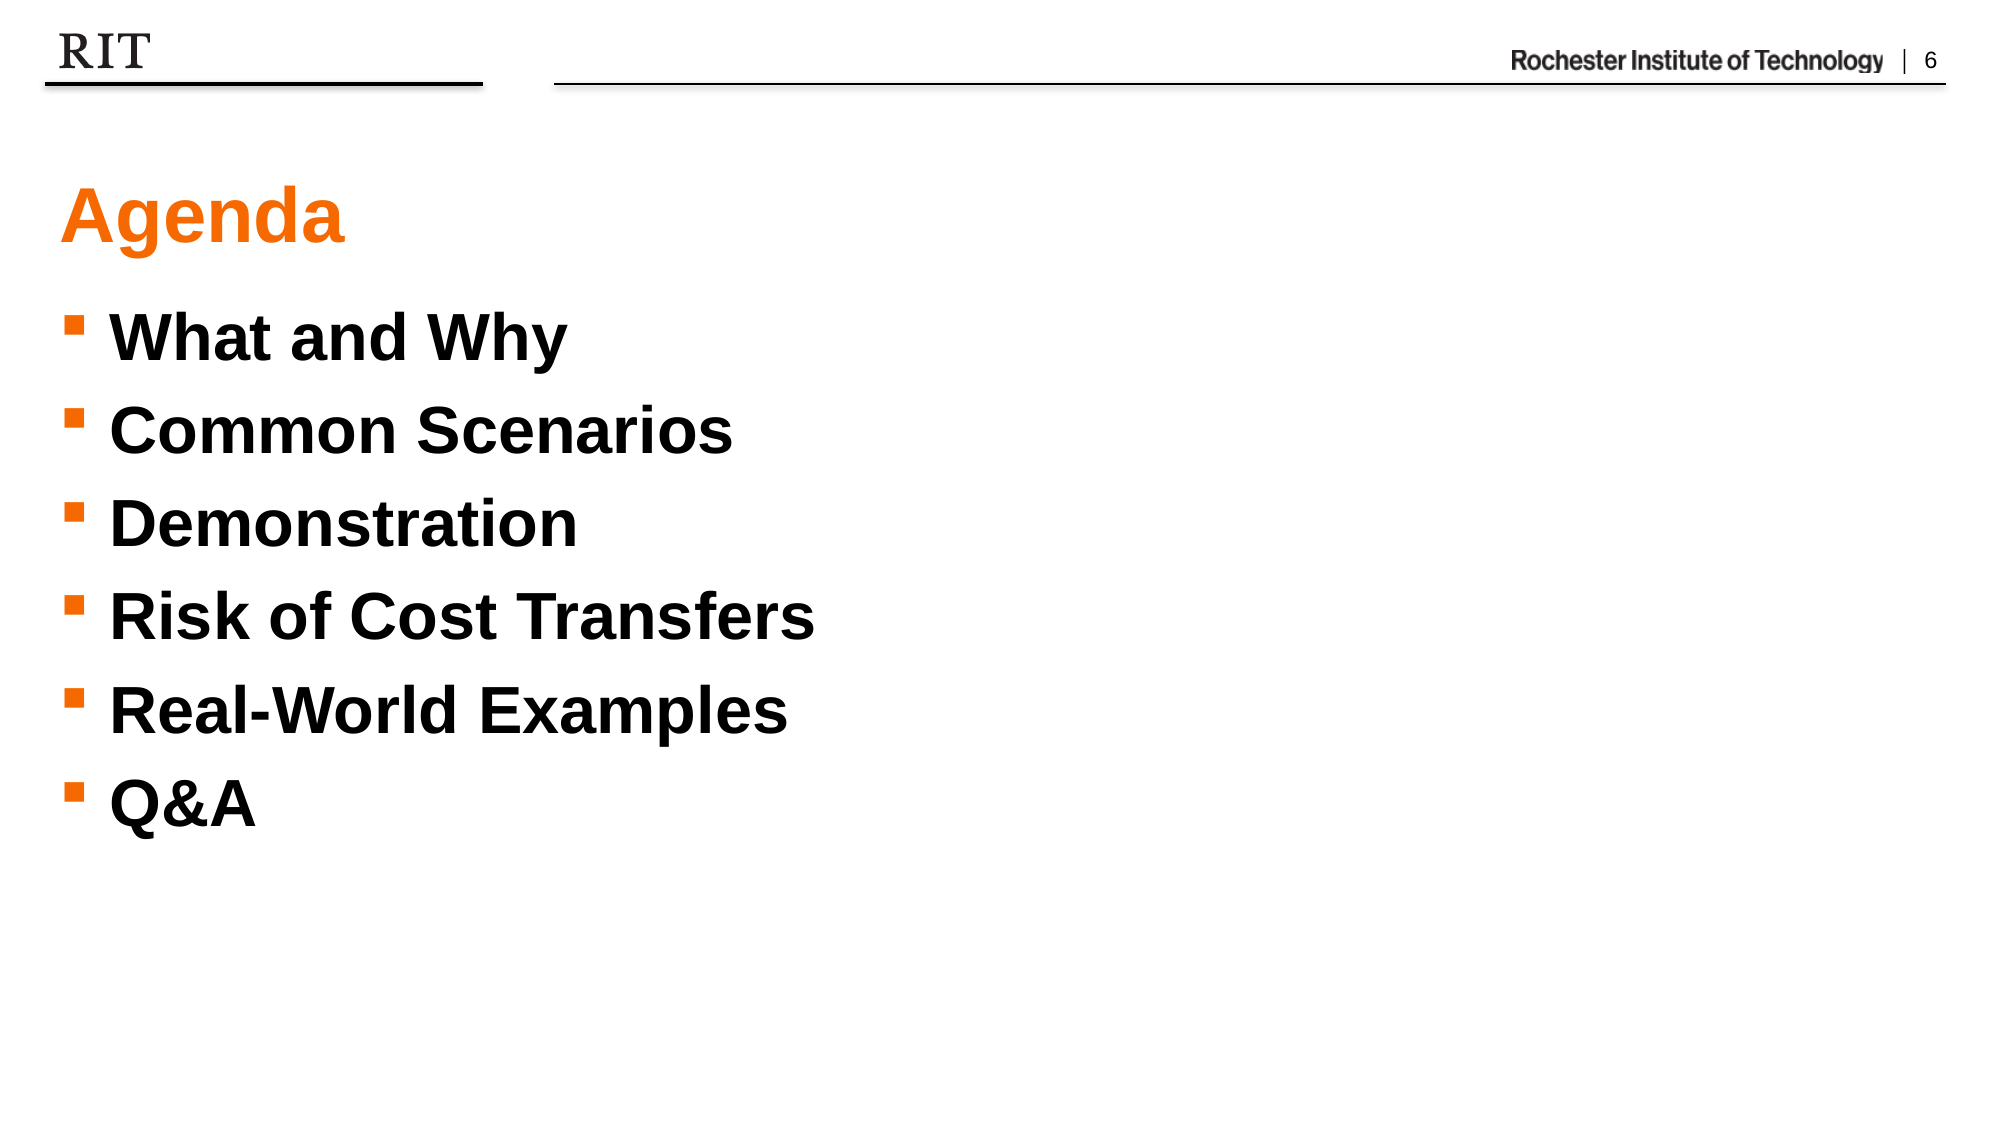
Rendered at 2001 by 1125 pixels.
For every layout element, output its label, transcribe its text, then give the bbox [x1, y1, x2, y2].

list What and Why Common Scenarios Demonstration Risk of Cost Transfers Real-World Examples Q&A [44, 286, 1946, 905]
title Agenda [44, 157, 1744, 272]
